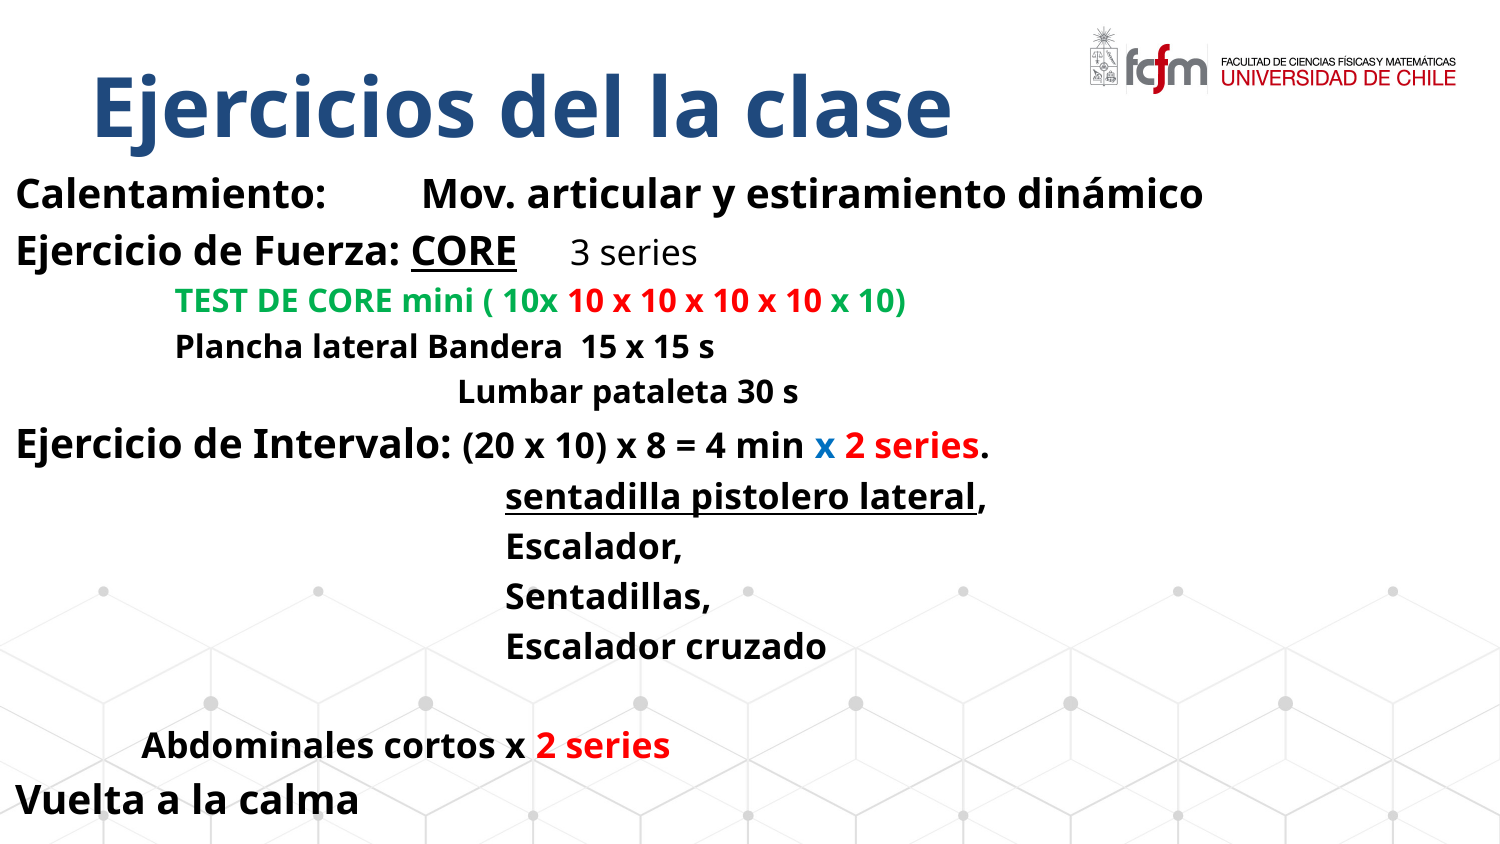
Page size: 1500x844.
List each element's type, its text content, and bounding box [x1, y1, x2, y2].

picture [0, 0, 1500, 160]
title Ejercicios del la clase [75, 33, 1425, 160]
list Calentamiento: Mov. articular y estiramiento dinámico Ejercicio de Fuerza: CORE 3 series TEST DE CORE mini ( 10x 10 x 10 x 10 x 10 x 10) Plancha lateral Bandera 15 x 15 s Lumbar pataleta 30 s Ejercicio de Intervalo: (20 x 10) x 8 = 4 min x 2 series. sentadilla pistolero lateral, Escalador, Sentadillas, Escalador cruzado Abdominales cortos x 2 series Vuelta a la calma [0, 160, 1500, 844]
